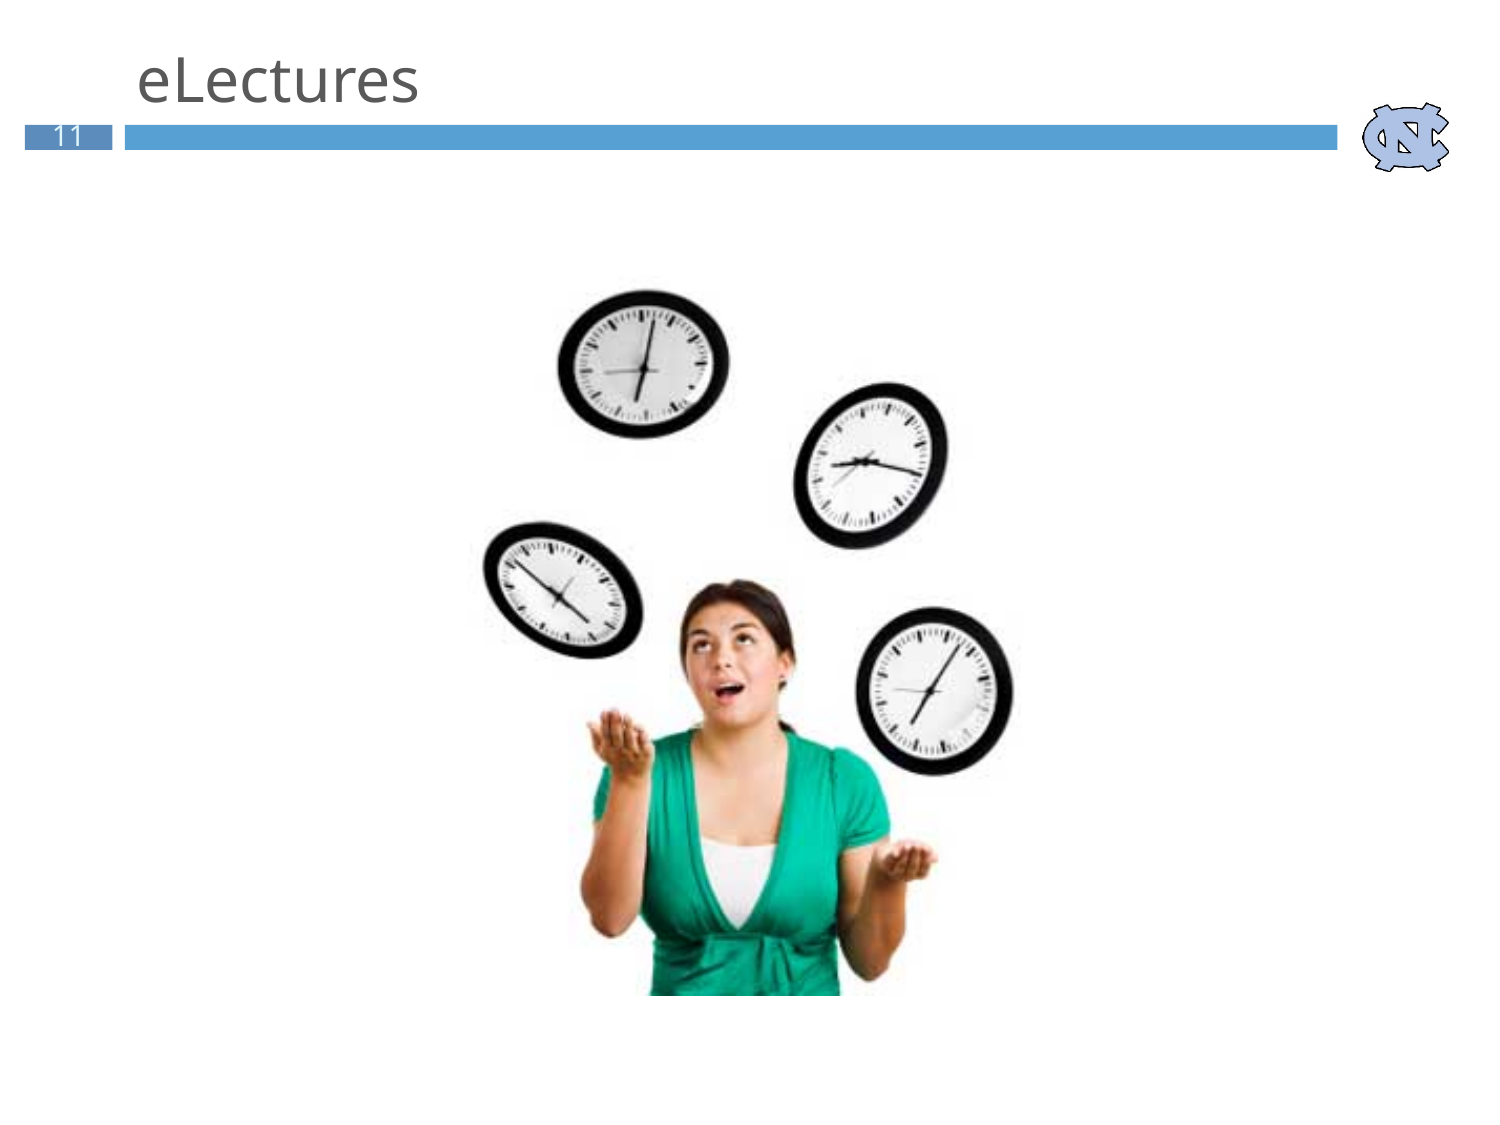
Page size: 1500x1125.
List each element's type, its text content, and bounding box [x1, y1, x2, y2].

picture [434, 241, 1066, 996]
picture [1362, 133, 1449, 172]
text_box eLectures [122, 32, 1500, 133]
